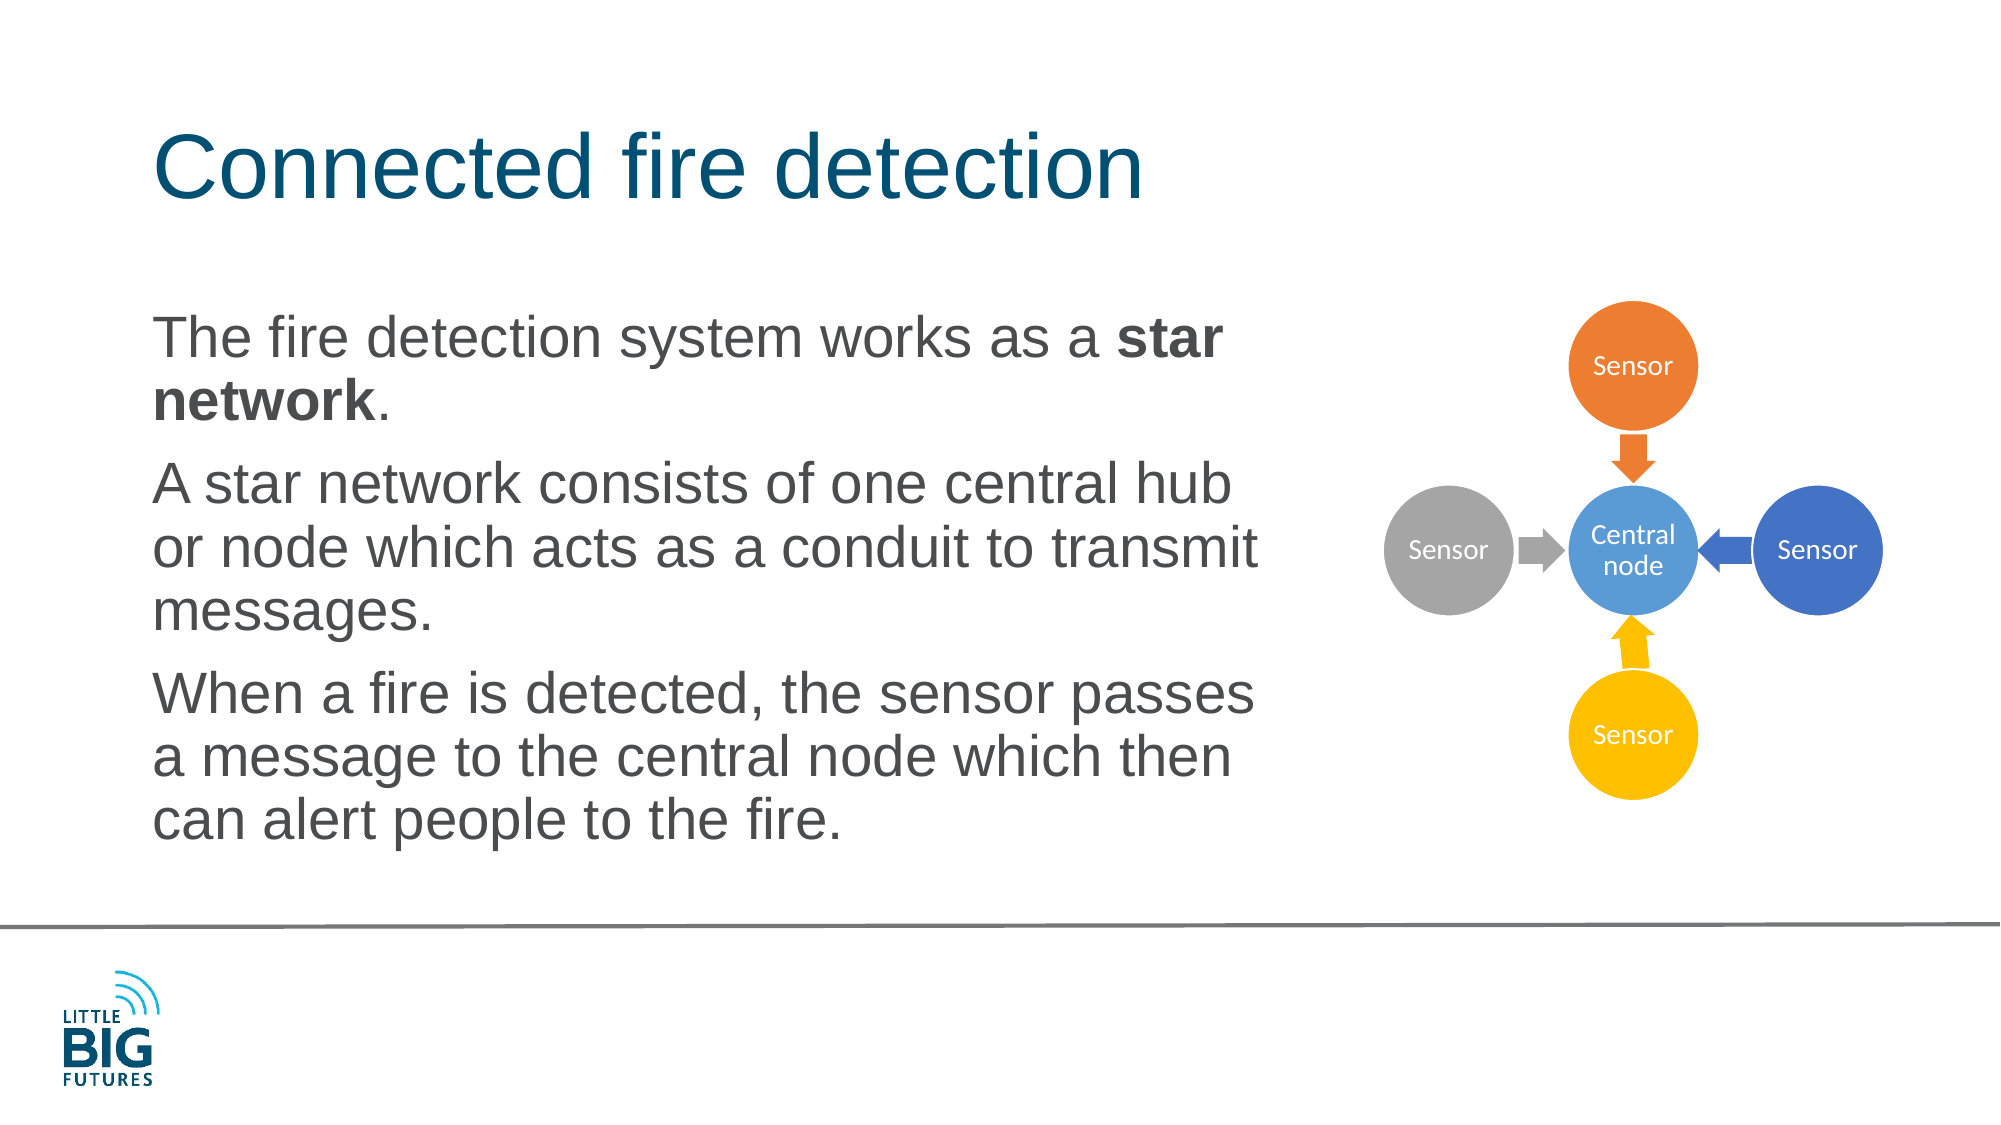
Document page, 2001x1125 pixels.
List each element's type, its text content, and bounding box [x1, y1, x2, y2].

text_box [1345, 299, 1922, 802]
title Connected fire detection [137, 59, 1863, 278]
picture [27, 938, 196, 1118]
list The fire detection system works as a star network. A star network consists of one central hub or node which acts as a conduit to transmit messages. When a fire is detected, the sensor passes a message to the central node which then can alert people to the fire. [137, 299, 1281, 1014]
